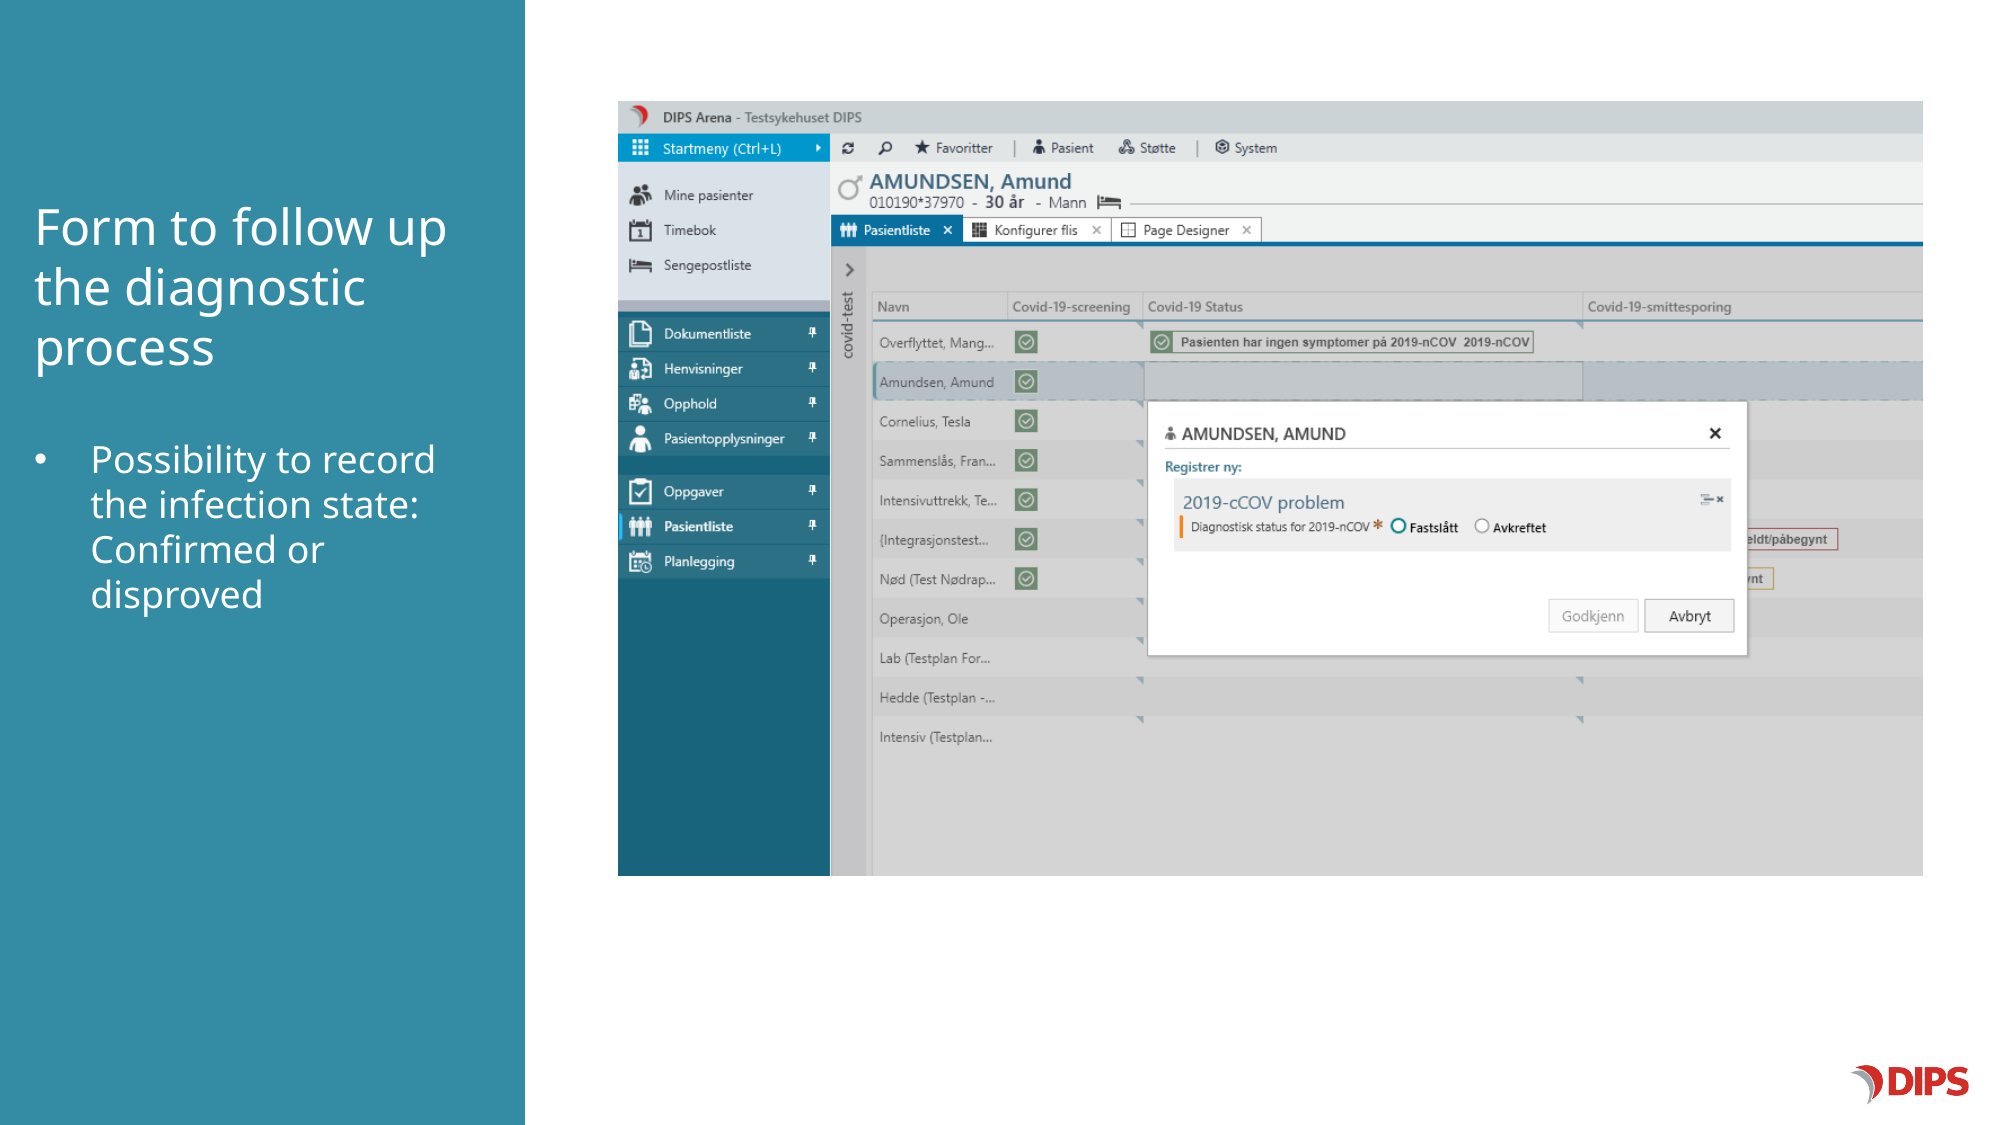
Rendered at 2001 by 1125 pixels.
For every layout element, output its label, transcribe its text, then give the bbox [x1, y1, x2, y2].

picture [944, 227, 951, 233]
picture [618, 101, 1923, 876]
picture [1850, 1065, 1969, 1105]
picture [841, 223, 857, 237]
picture [880, 226, 904, 235]
text_box Form to follow up the diagnostic process Possibility to record the infection state: Confirmed or disproved [19, 188, 478, 744]
picture [904, 225, 908, 235]
picture [865, 225, 870, 234]
picture [633, 140, 648, 154]
picture [712, 147, 723, 153]
picture [872, 229, 880, 235]
